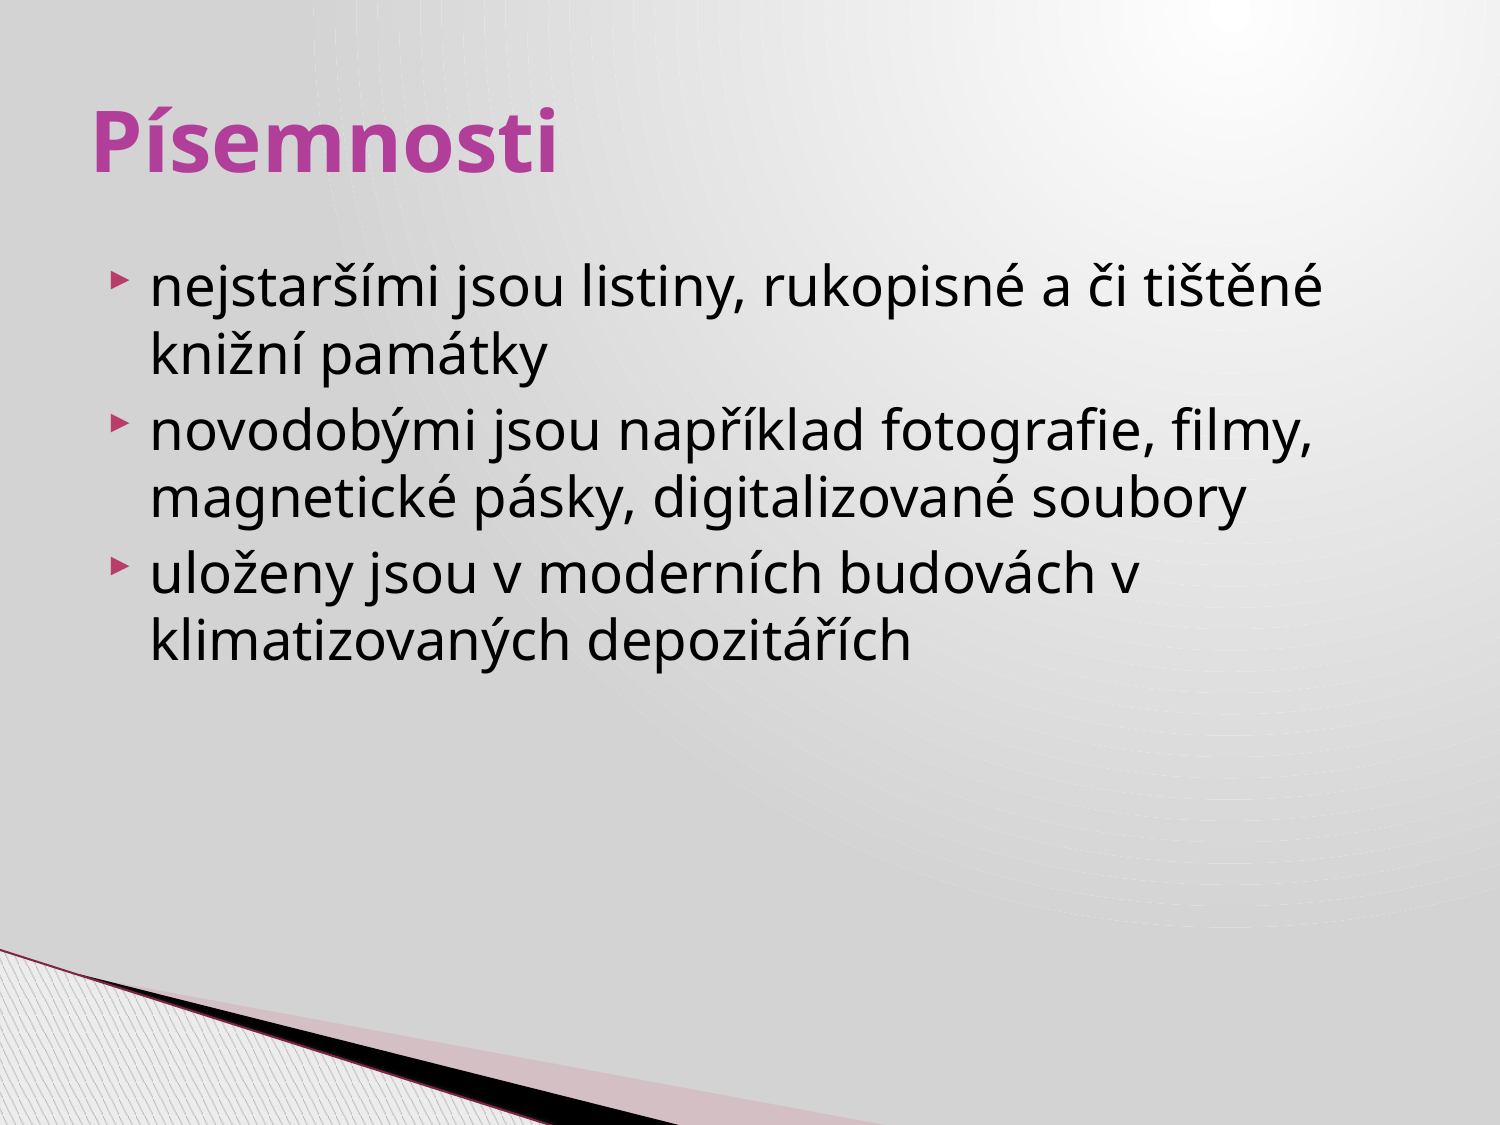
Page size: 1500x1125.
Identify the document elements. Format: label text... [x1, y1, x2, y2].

title Písemnosti [75, 45, 1425, 233]
list nejstaršími jsou listiny, rukopisné a či tištěné knižní památky novodobými jsou například fotografie, filmy, magnetické pásky, digitalizované soubory uloženy jsou v moderních budovách v klimatizovaných depozitářích [75, 243, 1425, 986]
